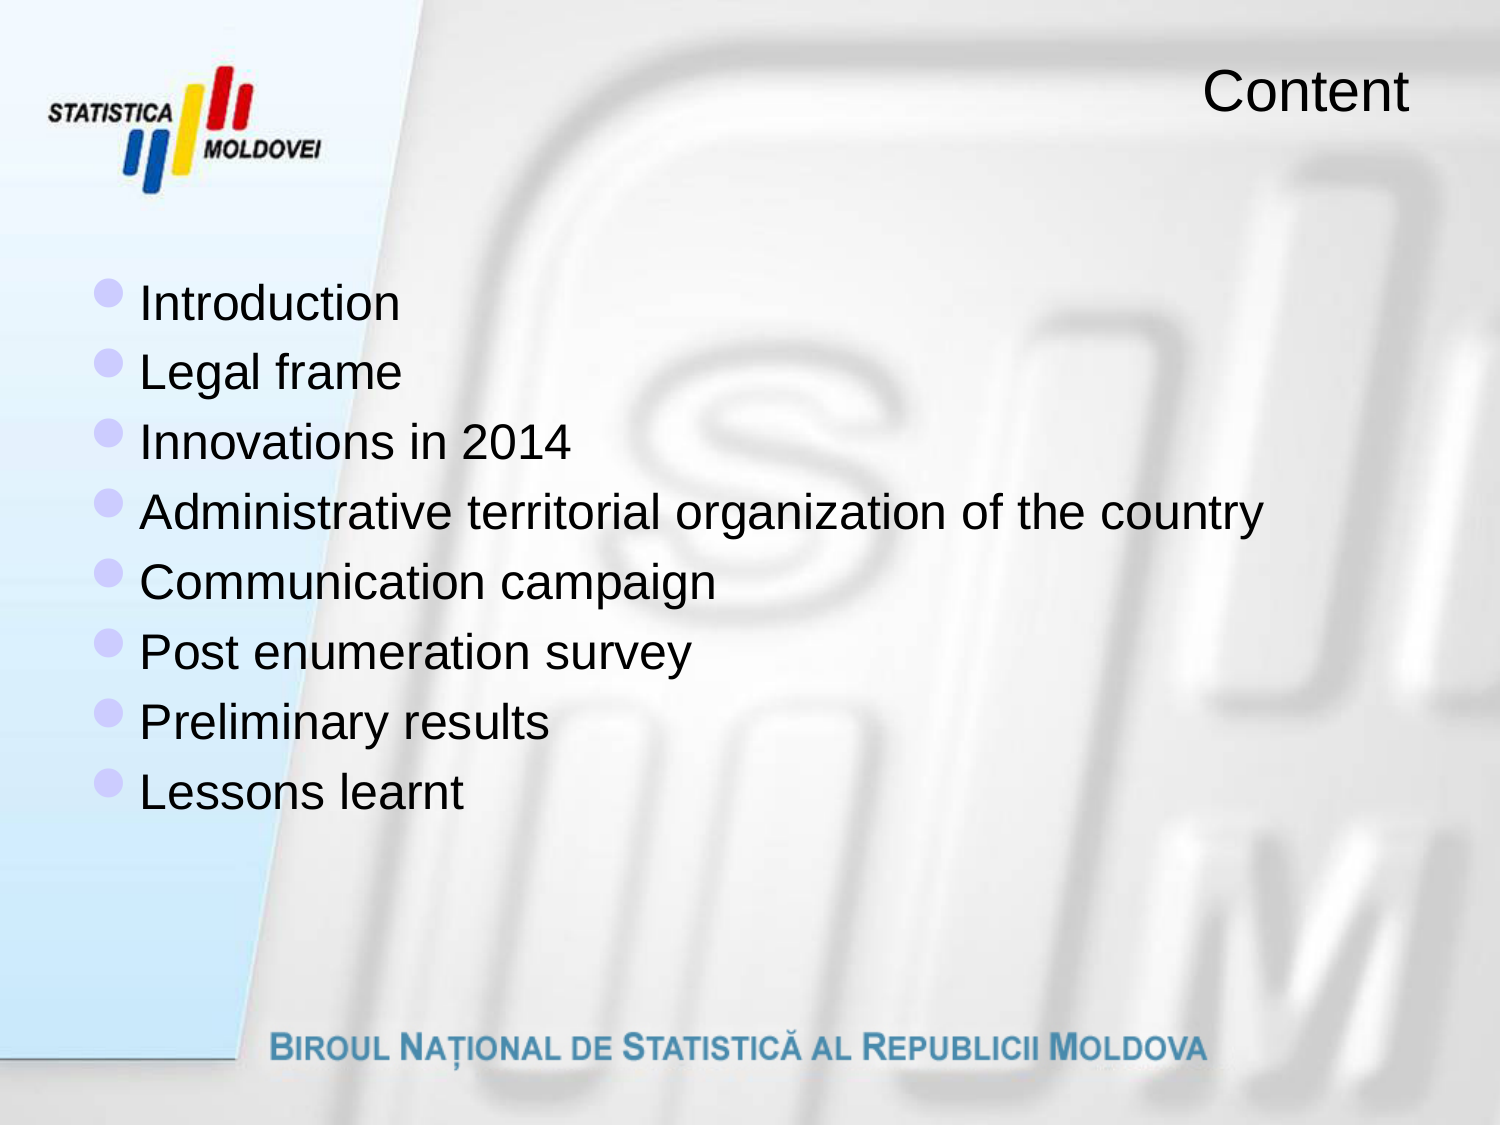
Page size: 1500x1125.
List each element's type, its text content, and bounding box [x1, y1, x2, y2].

list Introduction Legal frame Innovations in 2014 Administrative territorial organization of the country Communication campaign Post enumeration survey Preliminary results Lessons learnt [75, 262, 1425, 1005]
picture [0, 0, 1500, 1125]
title Content [75, 45, 1425, 233]
